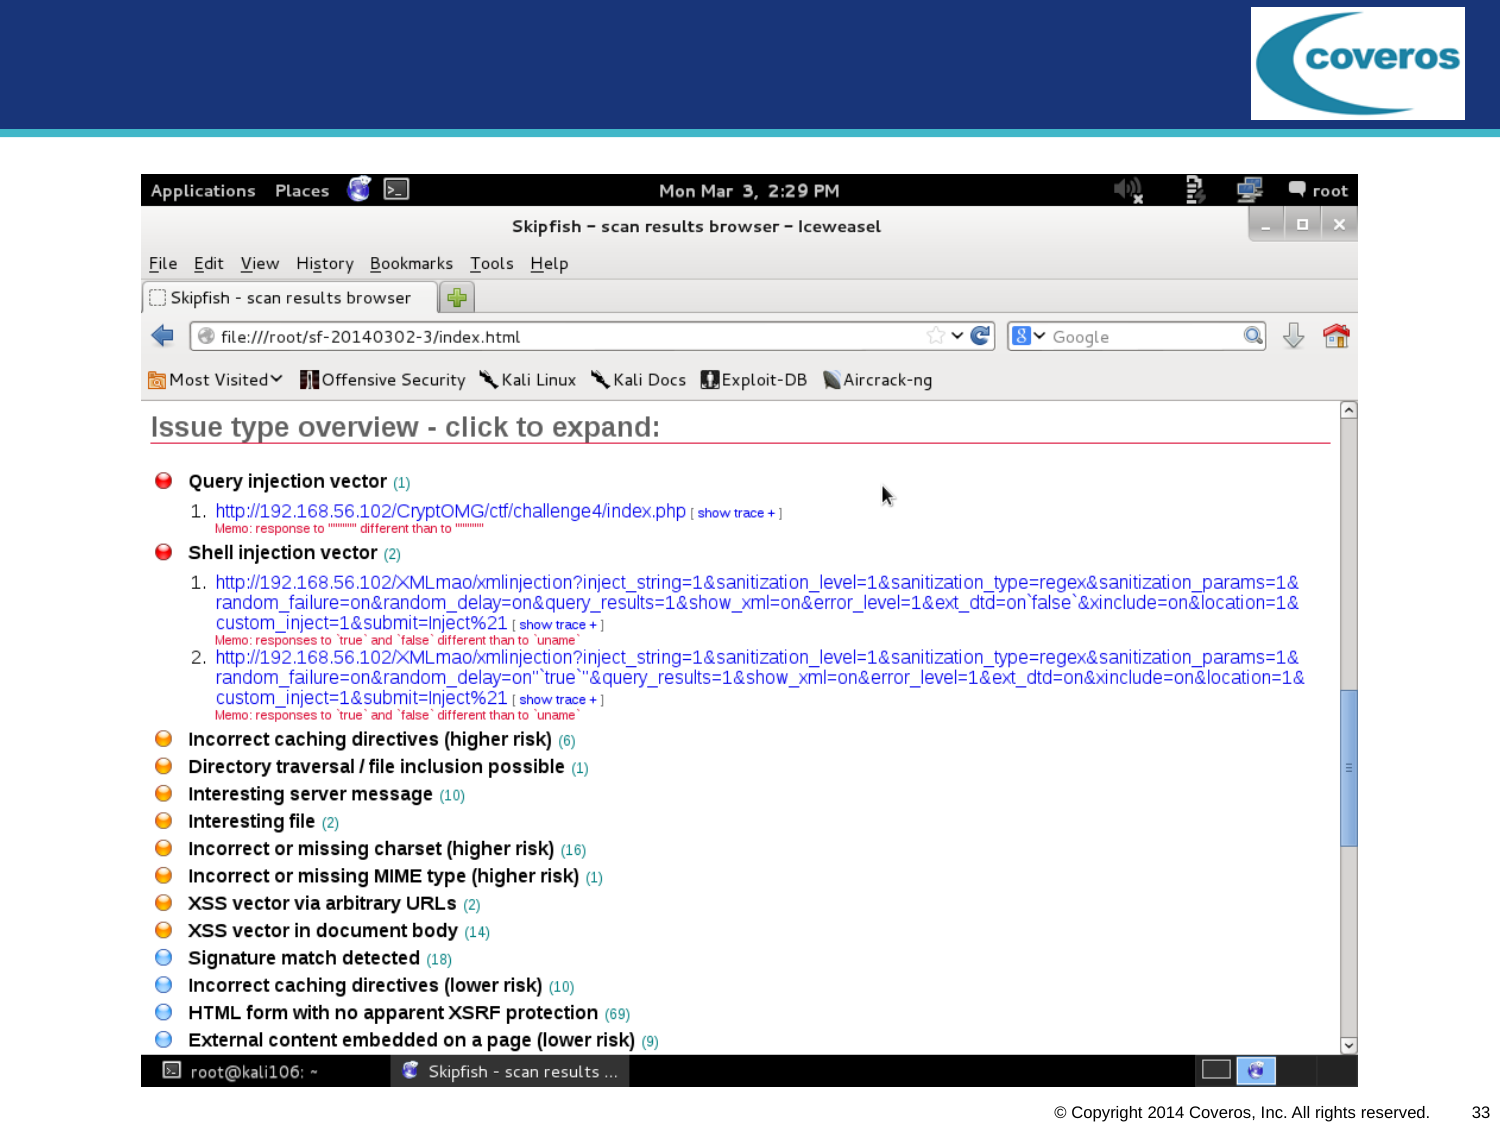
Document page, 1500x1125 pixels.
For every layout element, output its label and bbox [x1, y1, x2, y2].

list [141, 174, 1358, 1087]
picture [0, 0, 1500, 129]
